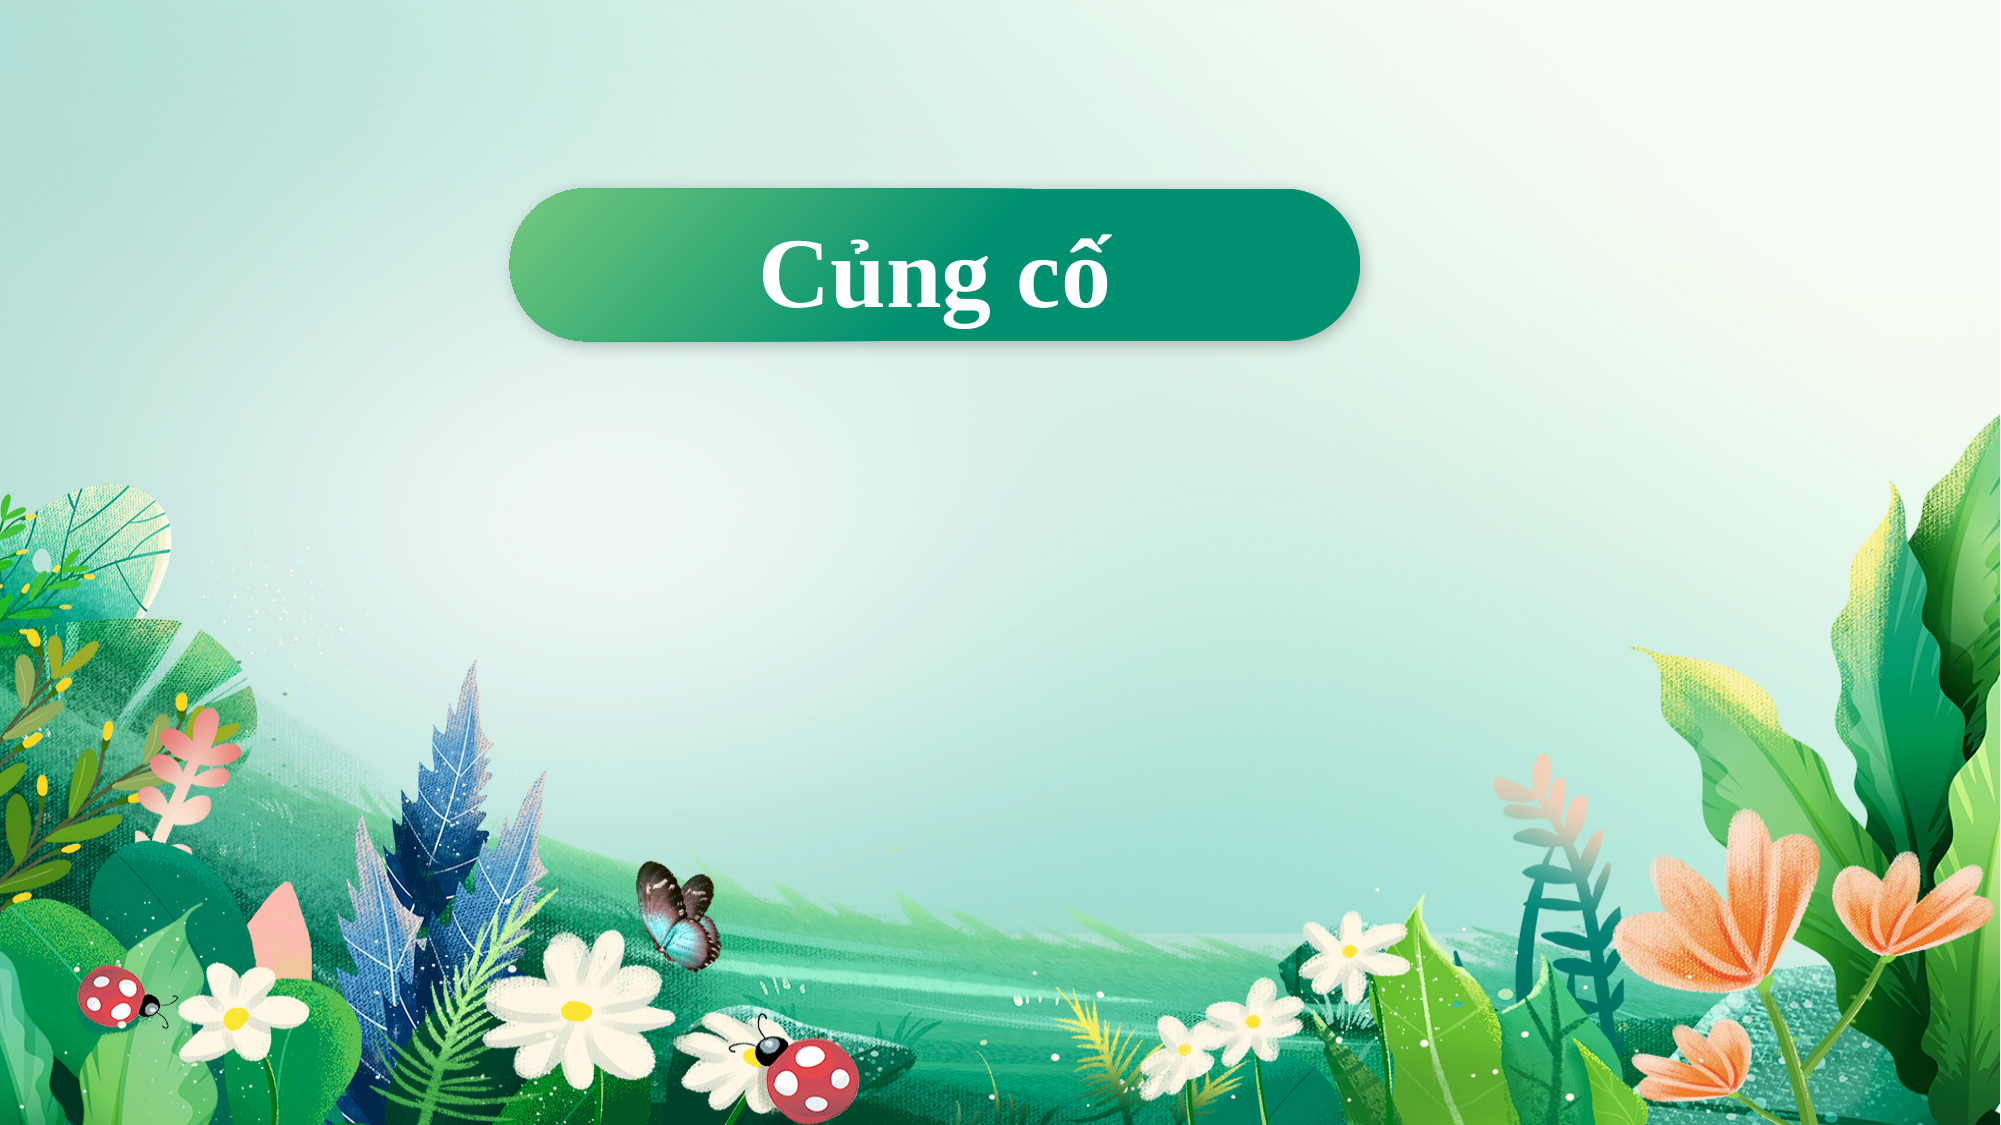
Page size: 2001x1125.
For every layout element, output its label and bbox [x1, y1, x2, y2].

text_box [509, 188, 1361, 342]
picture [0, 0, 2000, 1125]
